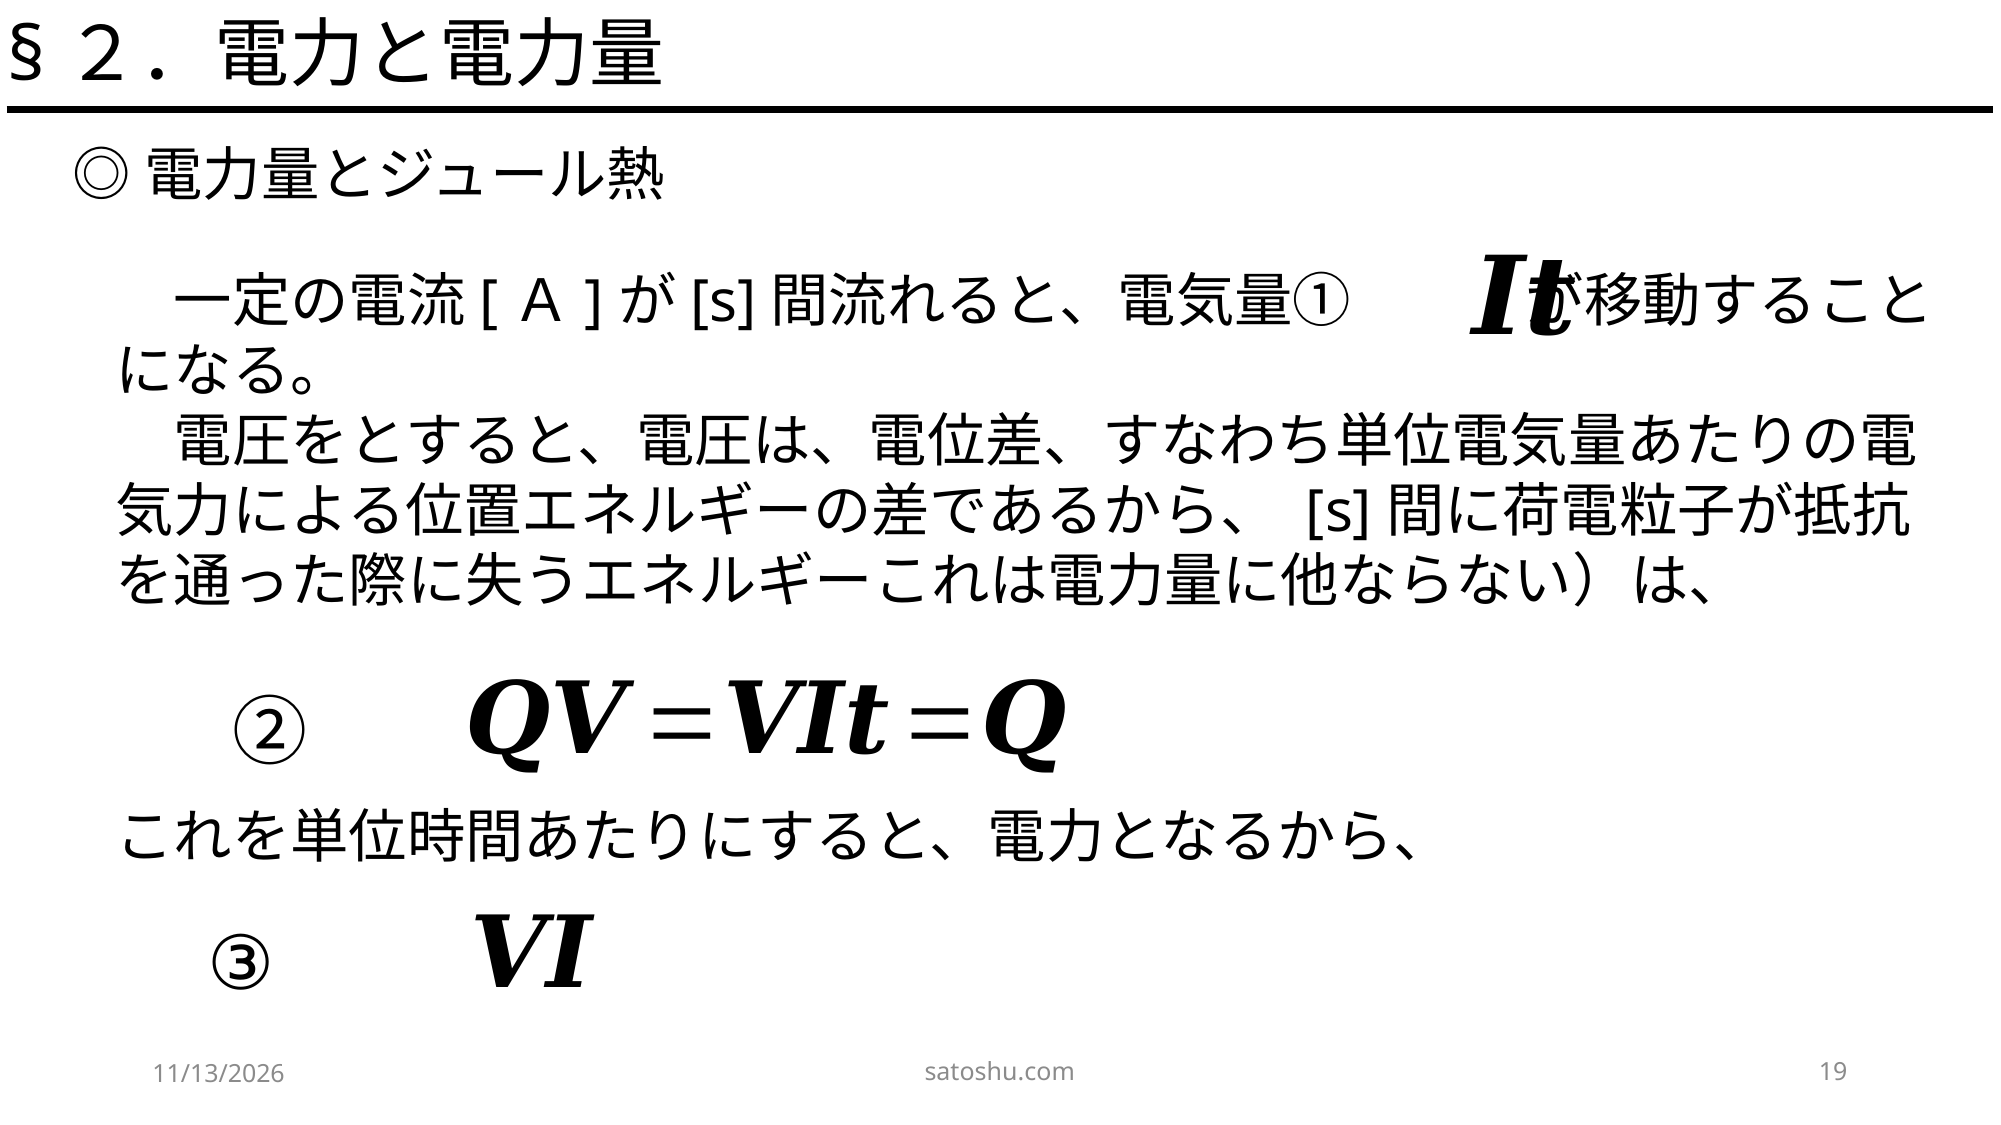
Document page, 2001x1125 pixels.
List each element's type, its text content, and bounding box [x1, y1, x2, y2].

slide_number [137, 1044, 588, 1105]
slide_number 19 [1412, 1042, 1863, 1103]
text_box §２．電力と電力量 [0, 0, 2000, 110]
text_box ◎電力量とジュール熱 [57, 129, 680, 215]
footer satoshu.com [662, 1042, 1338, 1103]
